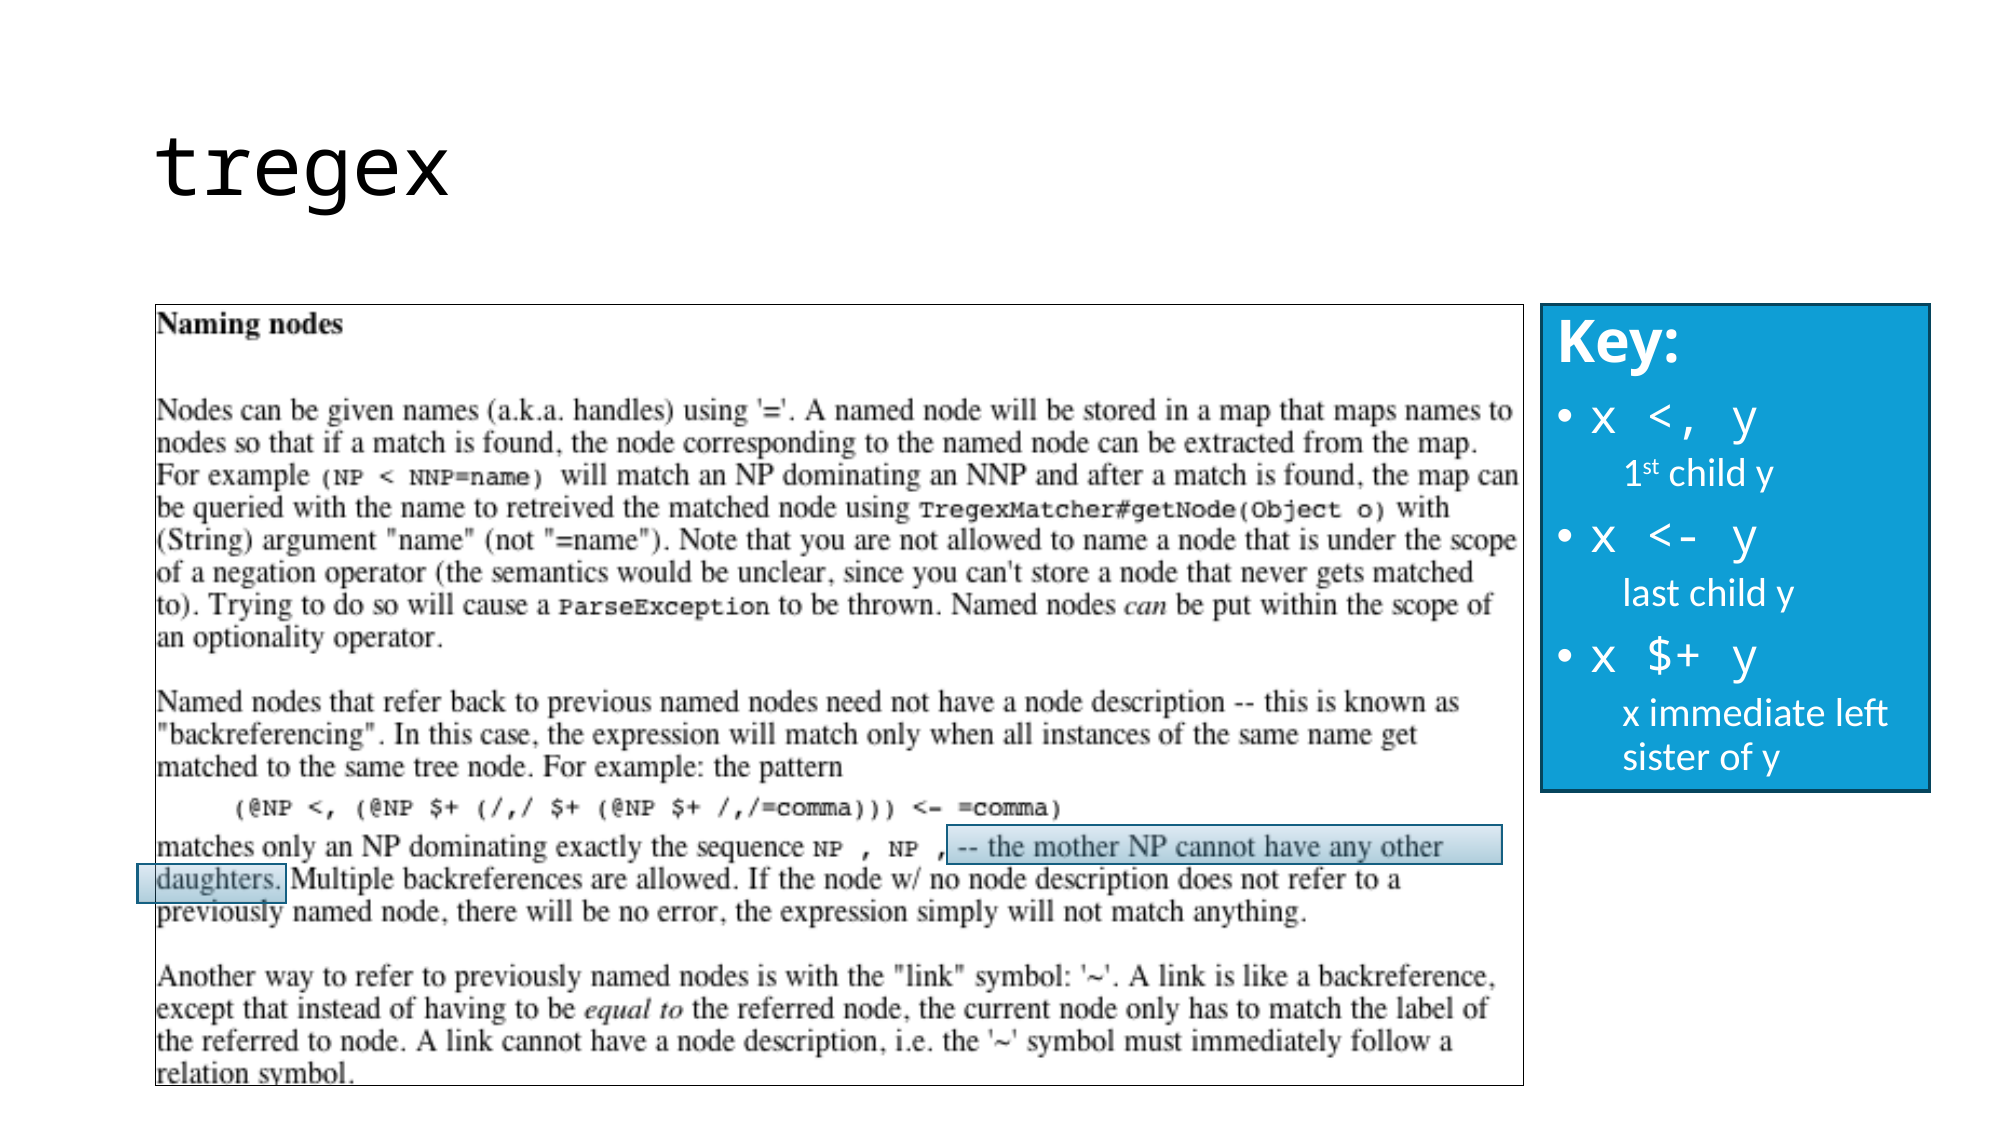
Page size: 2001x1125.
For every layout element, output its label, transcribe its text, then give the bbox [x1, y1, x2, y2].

picture [154, 303, 1525, 1087]
text_box [136, 863, 154, 904]
title tregex [137, 59, 1863, 278]
list Key: x <, y 1st child y x <- y last child y x $+ y x immediate left sister of y [1540, 303, 1931, 793]
